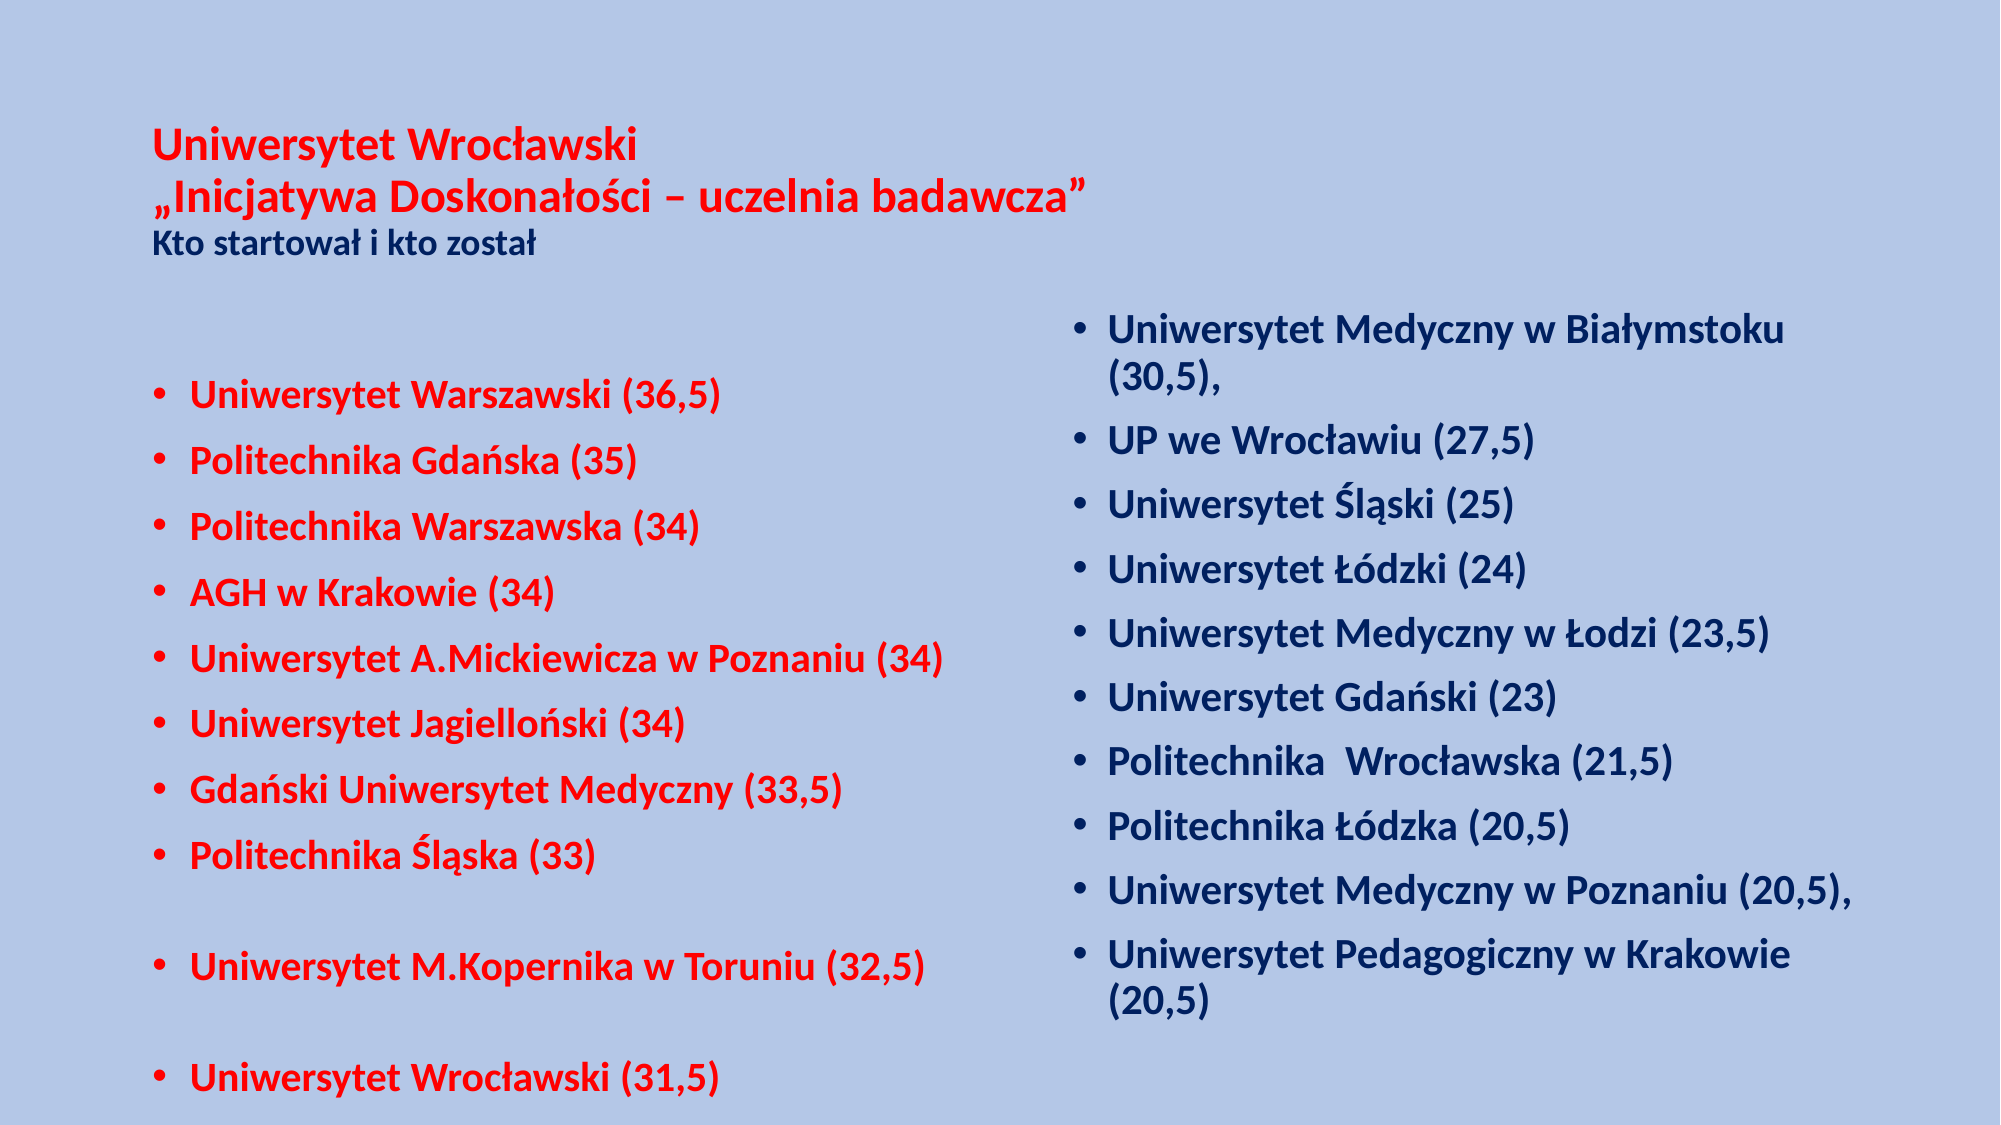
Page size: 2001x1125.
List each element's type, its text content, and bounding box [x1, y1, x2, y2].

list Uniwersytet Medyczny w Białymstoku (30,5), UP we Wrocławiu (27,5) Uniwersytet Śląski (25) Uniwersytet Łódzki (24) Uniwersytet Medyczny w Łodzi (23,5) Uniwersytet Gdański (23) Politechnika Wrocławska (21,5) Politechnika Łódzka (20,5) Uniwersytet Medyczny w Poznaniu (20,5), Uniwersytet Pedagogiczny w Krakowie (20,5) [1057, 299, 1908, 1036]
list Uniwersytet Warszawski (36,5) Politechnika Gdańska (35) Politechnika Warszawska (34) AGH w Krakowie (34) Uniwersytet A.Mickiewicza w Poznaniu (34) Uniwersytet Jagielloński (34) Gdański Uniwersytet Medyczny (33,5) Politechnika Śląska (33) Uniwersytet M.Kopernika w Toruniu (32,5) Uniwersytet Wrocławski (31,5) [137, 299, 964, 1087]
title Uniwersytet Wrocławski „Inicjatywa Doskonałości – uczelnia badawcza” Kto startował i kto został [137, 54, 1863, 272]
